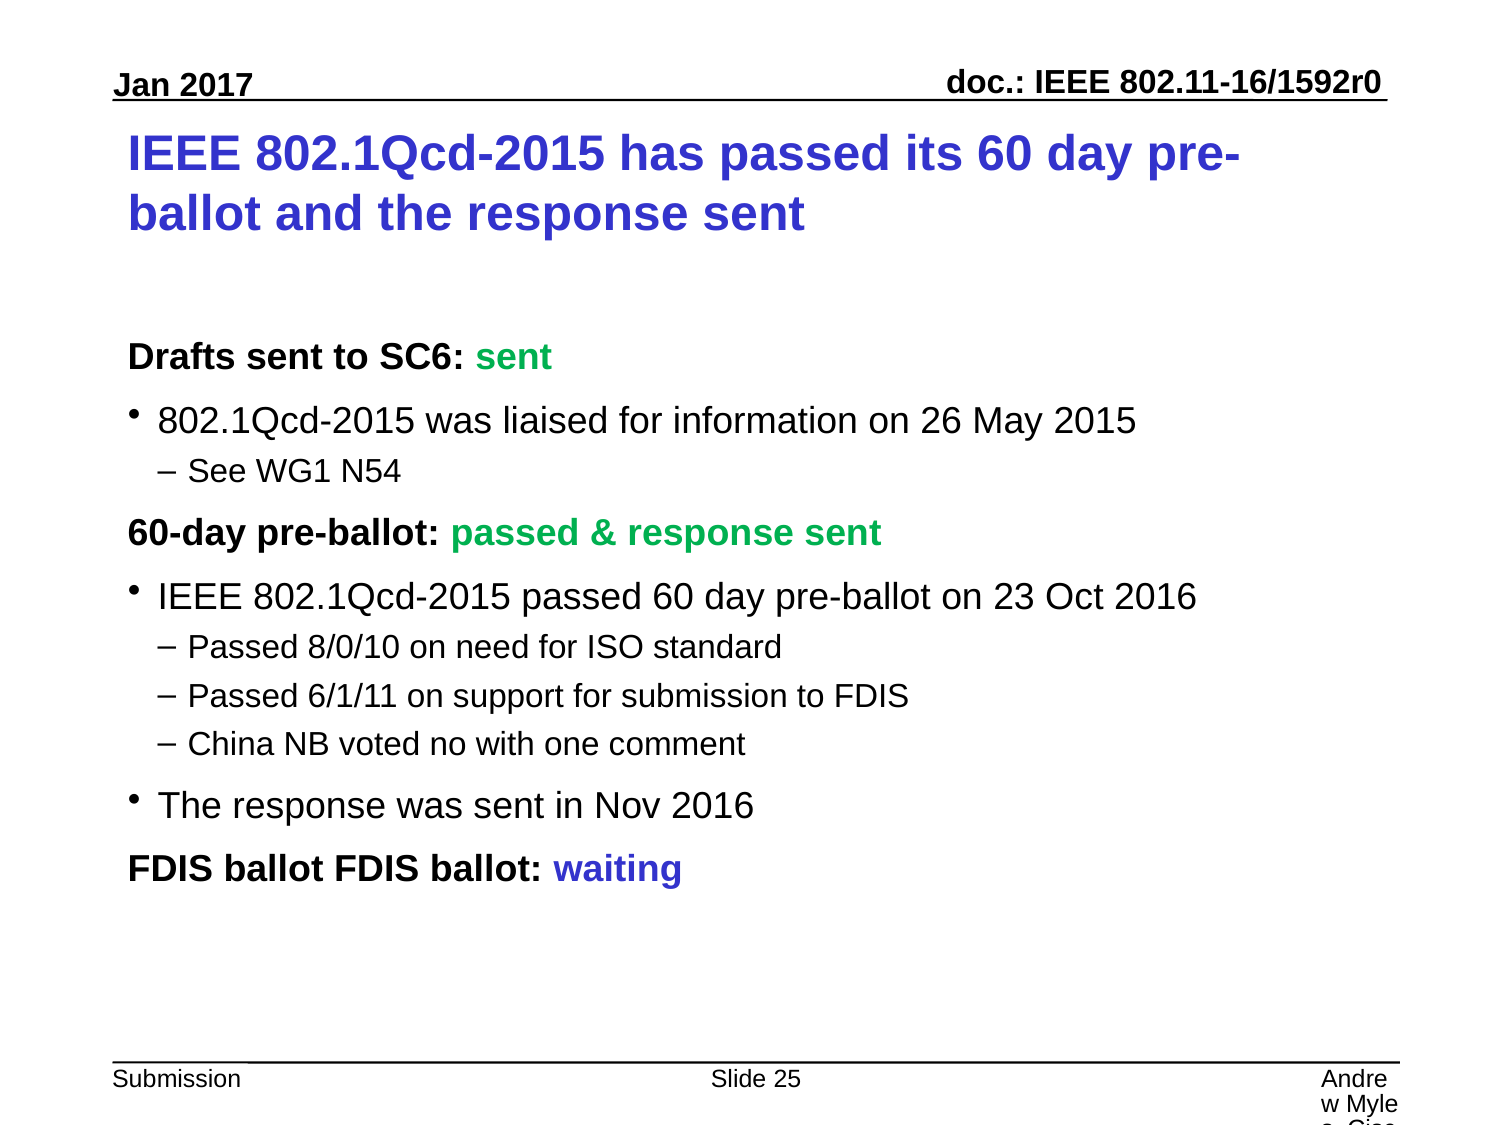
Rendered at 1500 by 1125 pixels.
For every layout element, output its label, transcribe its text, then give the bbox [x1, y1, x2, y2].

list Drafts sent to SC6: sent 802.1Qcd-2015 was liaised for information on 26 May 2015 See WG1 N54 60-day pre-ballot: passed & response sent IEEE 802.1Qcd-2015 passed 60 day pre-ballot on 23 Oct 2016 Passed 8/0/10 on need for ISO standard Passed 6/1/11 on support for submission to FDIS China NB voted no with one comment The response was sent in Nov 2016 FDIS ballot FDIS ballot: waiting [112, 324, 1388, 1000]
title IEEE 802.1Qcd-2015 has passed its 60 day pre-ballot and the response sent [112, 112, 1388, 288]
slide_number Slide 25 [709, 1061, 803, 1093]
footer Andrew Myles, Cisco [1320, 1061, 1402, 1093]
